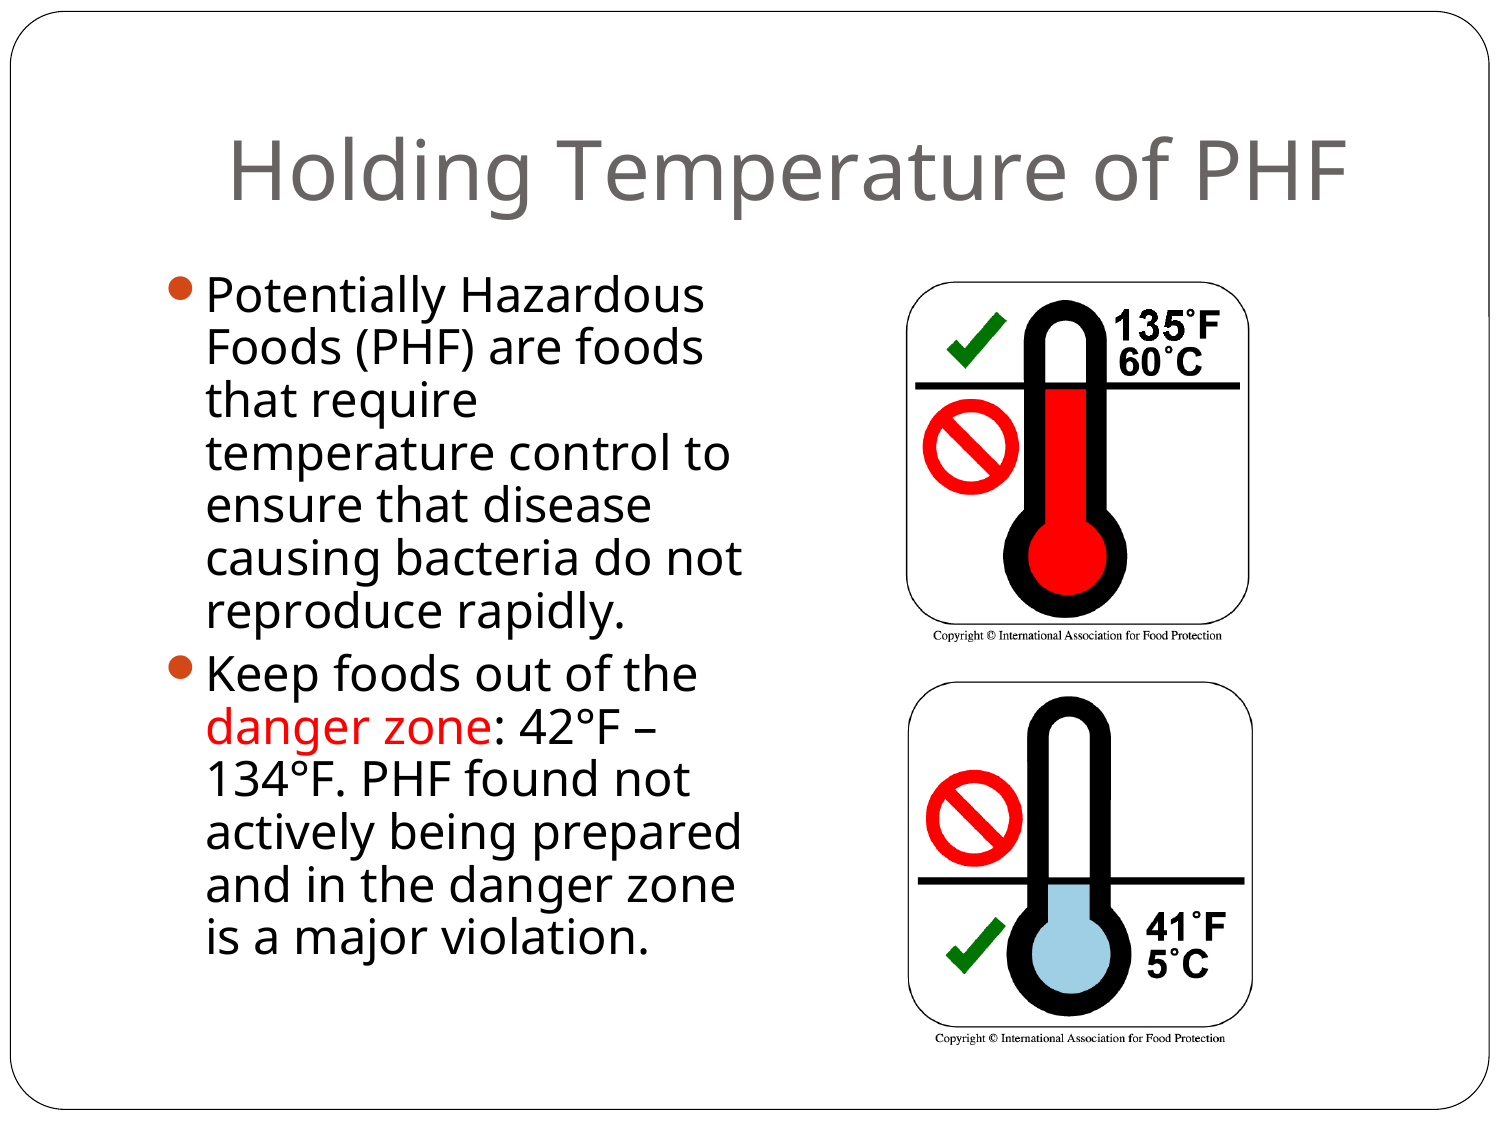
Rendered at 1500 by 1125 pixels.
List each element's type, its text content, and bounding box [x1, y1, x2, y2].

picture [899, 274, 1258, 650]
picture [899, 674, 1261, 1053]
title Holding Temperature of PHF [150, 45, 1425, 233]
text_box Potentially Hazardous Foods (PHF) are foods that require temperature control to ensure that disease causing bacteria do not reproduce rapidly. Keep foods out of the danger zone: 42°F – 134°F. PHF found not actively being prepared and in the danger zone is a major violation. [149, 262, 766, 1013]
